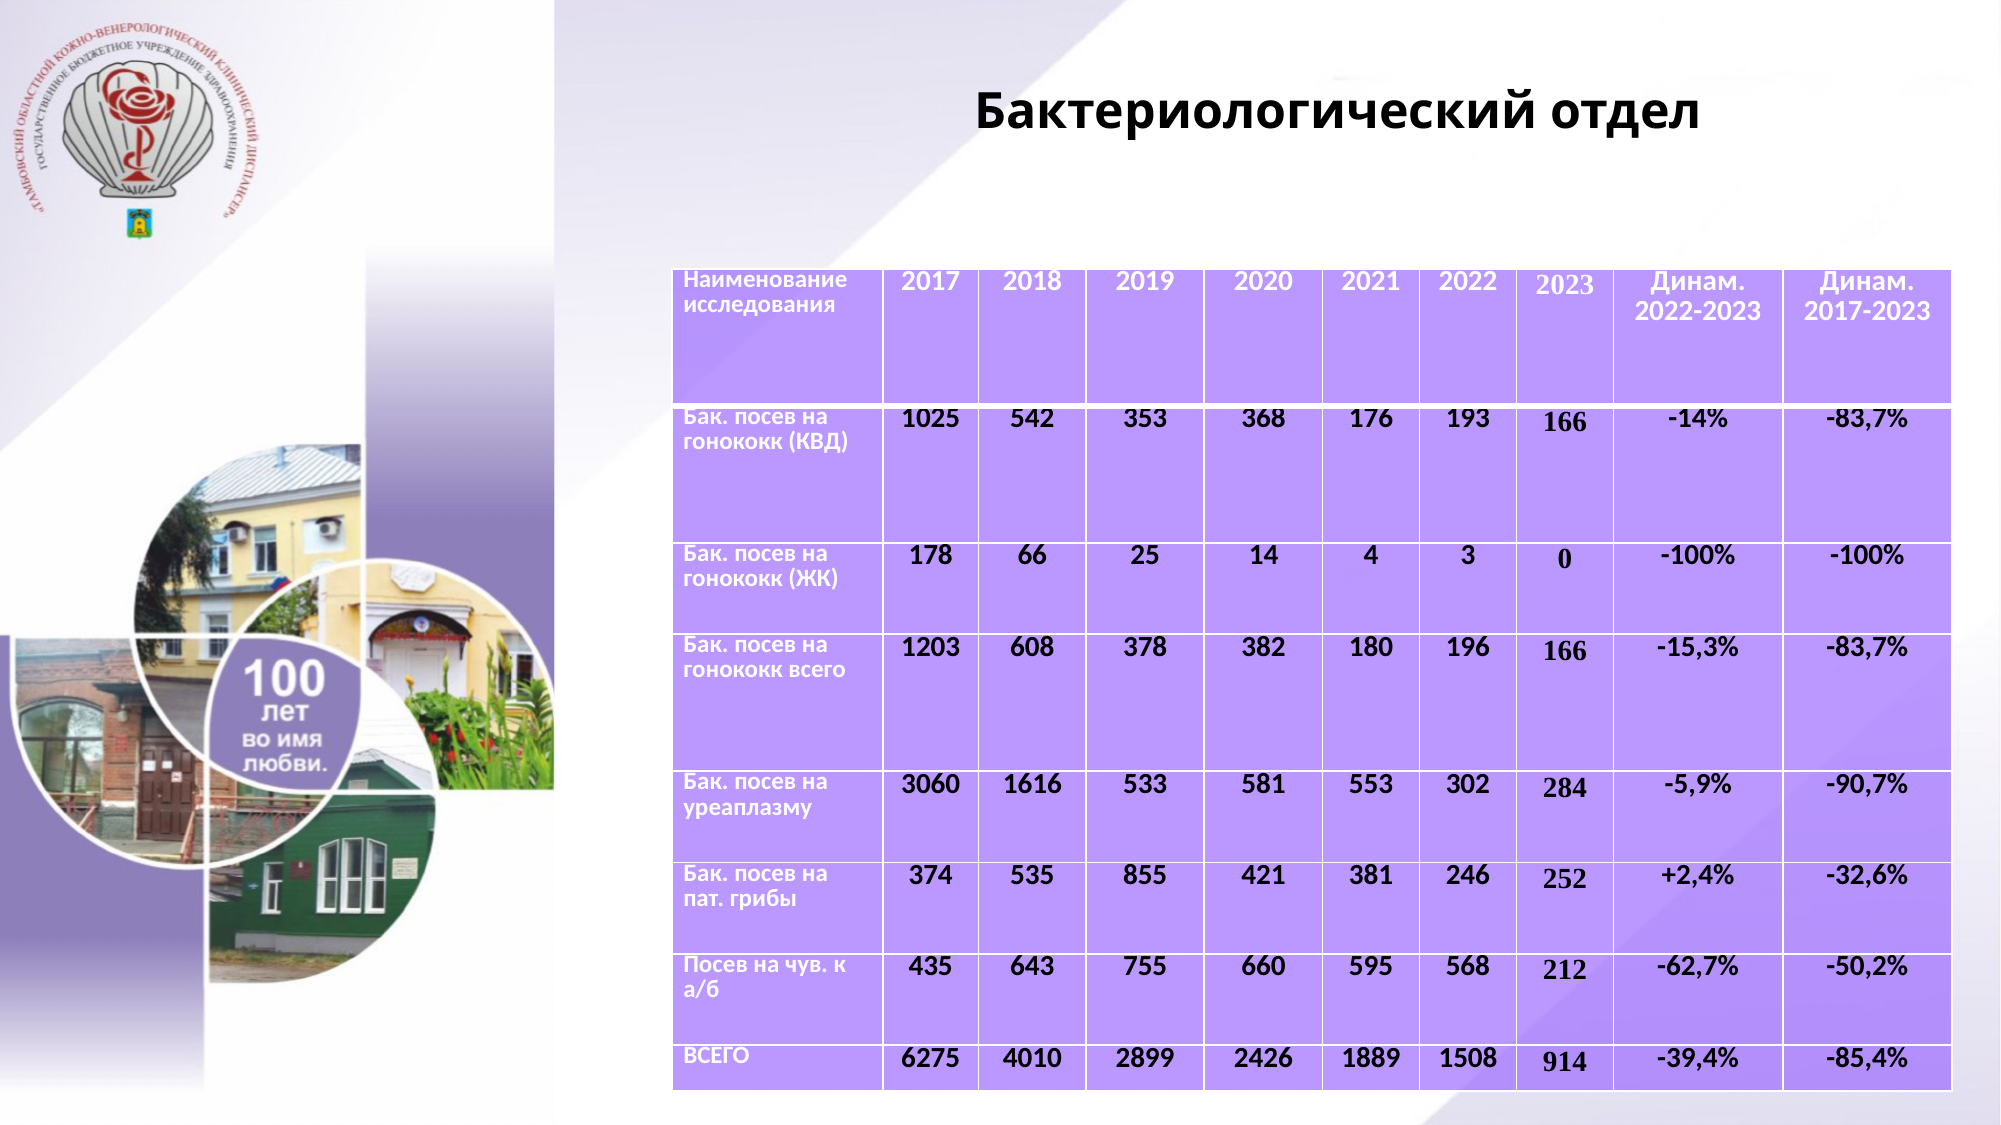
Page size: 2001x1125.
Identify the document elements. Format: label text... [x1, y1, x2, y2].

table_cell 914 [1517, 1046, 1613, 1090]
table_cell 755 [1087, 955, 1203, 1044]
table_cell 1025 [884, 409, 978, 542]
table_cell 1616 [979, 772, 1085, 862]
table_cell -14% [1614, 409, 1782, 542]
title Бактериологический отдел [814, 59, 1863, 166]
table_cell 382 [1205, 635, 1322, 770]
table_cell -5,9% [1614, 772, 1782, 862]
table_cell 381 [1323, 863, 1419, 953]
table_cell -39,4% [1614, 1046, 1782, 1090]
table_cell 180 [1323, 635, 1419, 770]
table_header Динам. 2017-2023 [1784, 270, 1951, 403]
picture [0, 0, 2001, 1125]
table_cell 595 [1323, 955, 1419, 1044]
table_cell 176 [1323, 409, 1419, 542]
table_cell 4 [1323, 544, 1419, 633]
table_cell 0 [1517, 544, 1613, 633]
table_cell 6275 [884, 1046, 978, 1090]
table_cell 178 [884, 544, 978, 633]
table_cell 368 [1205, 409, 1322, 542]
table_cell -83,7% [1784, 635, 1951, 770]
table_cell 553 [1323, 772, 1419, 862]
table_cell 353 [1087, 409, 1203, 542]
table_cell 643 [979, 955, 1085, 1044]
table_cell -85,4% [1784, 1046, 1951, 1090]
table_cell 1203 [884, 635, 978, 770]
table_header 2018 [979, 270, 1085, 403]
table_cell 608 [979, 635, 1085, 770]
table_cell 542 [979, 409, 1085, 542]
table_cell Бак. посев на уреаплазму [673, 772, 882, 862]
table_cell Посев на чув. к а/б [673, 955, 882, 1044]
table_header 2023 [1517, 270, 1613, 403]
table_cell 4010 [979, 1046, 1085, 1090]
table_cell 421 [1205, 863, 1322, 953]
table_cell Бак. посев на гонококк всего [673, 635, 882, 770]
table_cell 212 [1517, 955, 1613, 1044]
table_cell 302 [1420, 772, 1516, 862]
table_cell 378 [1087, 635, 1203, 770]
table_cell -62,7% [1614, 955, 1782, 1044]
table_header Наименование исследования [673, 270, 882, 403]
table_cell ВСЕГО [673, 1046, 882, 1090]
table_cell Бак. посев на гонококк (КВД) [673, 409, 882, 542]
table_header Динам. 2022-2023 [1614, 270, 1782, 403]
table_header 2021 [1323, 270, 1419, 403]
table_cell 435 [884, 955, 978, 1044]
table_cell -90,7% [1784, 772, 1951, 862]
table_cell 252 [1517, 863, 1613, 953]
table_header 2017 [884, 270, 978, 403]
table_cell 166 [1517, 635, 1613, 770]
table_cell -15,3% [1614, 635, 1782, 770]
table_cell 2426 [1205, 1046, 1322, 1090]
table_cell 3 [1420, 544, 1516, 633]
table_cell 374 [884, 863, 978, 953]
table_cell 535 [979, 863, 1085, 953]
table_cell -100% [1784, 544, 1951, 633]
table_header 2020 [1205, 270, 1322, 403]
table_cell +2,4% [1614, 863, 1782, 953]
table_cell -50,2% [1784, 955, 1951, 1044]
table_cell 855 [1087, 863, 1203, 953]
table_cell 533 [1087, 772, 1203, 862]
table_cell 25 [1087, 544, 1203, 633]
table_cell 2899 [1087, 1046, 1203, 1090]
table_cell Бак. посев на пат. грибы [673, 863, 882, 953]
table_cell 166 [1517, 409, 1613, 542]
table_cell 581 [1205, 772, 1322, 862]
table_cell 246 [1420, 863, 1516, 953]
table_cell 1508 [1420, 1046, 1516, 1090]
table_header 2022 [1420, 270, 1516, 403]
table_cell -100% [1614, 544, 1782, 633]
table_cell 3060 [884, 772, 978, 862]
table_cell 193 [1420, 409, 1516, 542]
table_cell -32,6% [1784, 863, 1951, 953]
table_cell 568 [1420, 955, 1516, 1044]
table_cell 66 [979, 544, 1085, 633]
table_cell Бак. посев на гонококк (ЖК) [673, 544, 882, 633]
table_cell 196 [1420, 635, 1516, 770]
table_cell -83,7% [1784, 409, 1951, 542]
table_header 2019 [1087, 270, 1203, 403]
table_cell 284 [1517, 772, 1613, 862]
table_cell 1889 [1323, 1046, 1419, 1090]
table_cell 14 [1205, 544, 1322, 633]
table_cell 660 [1205, 955, 1322, 1044]
